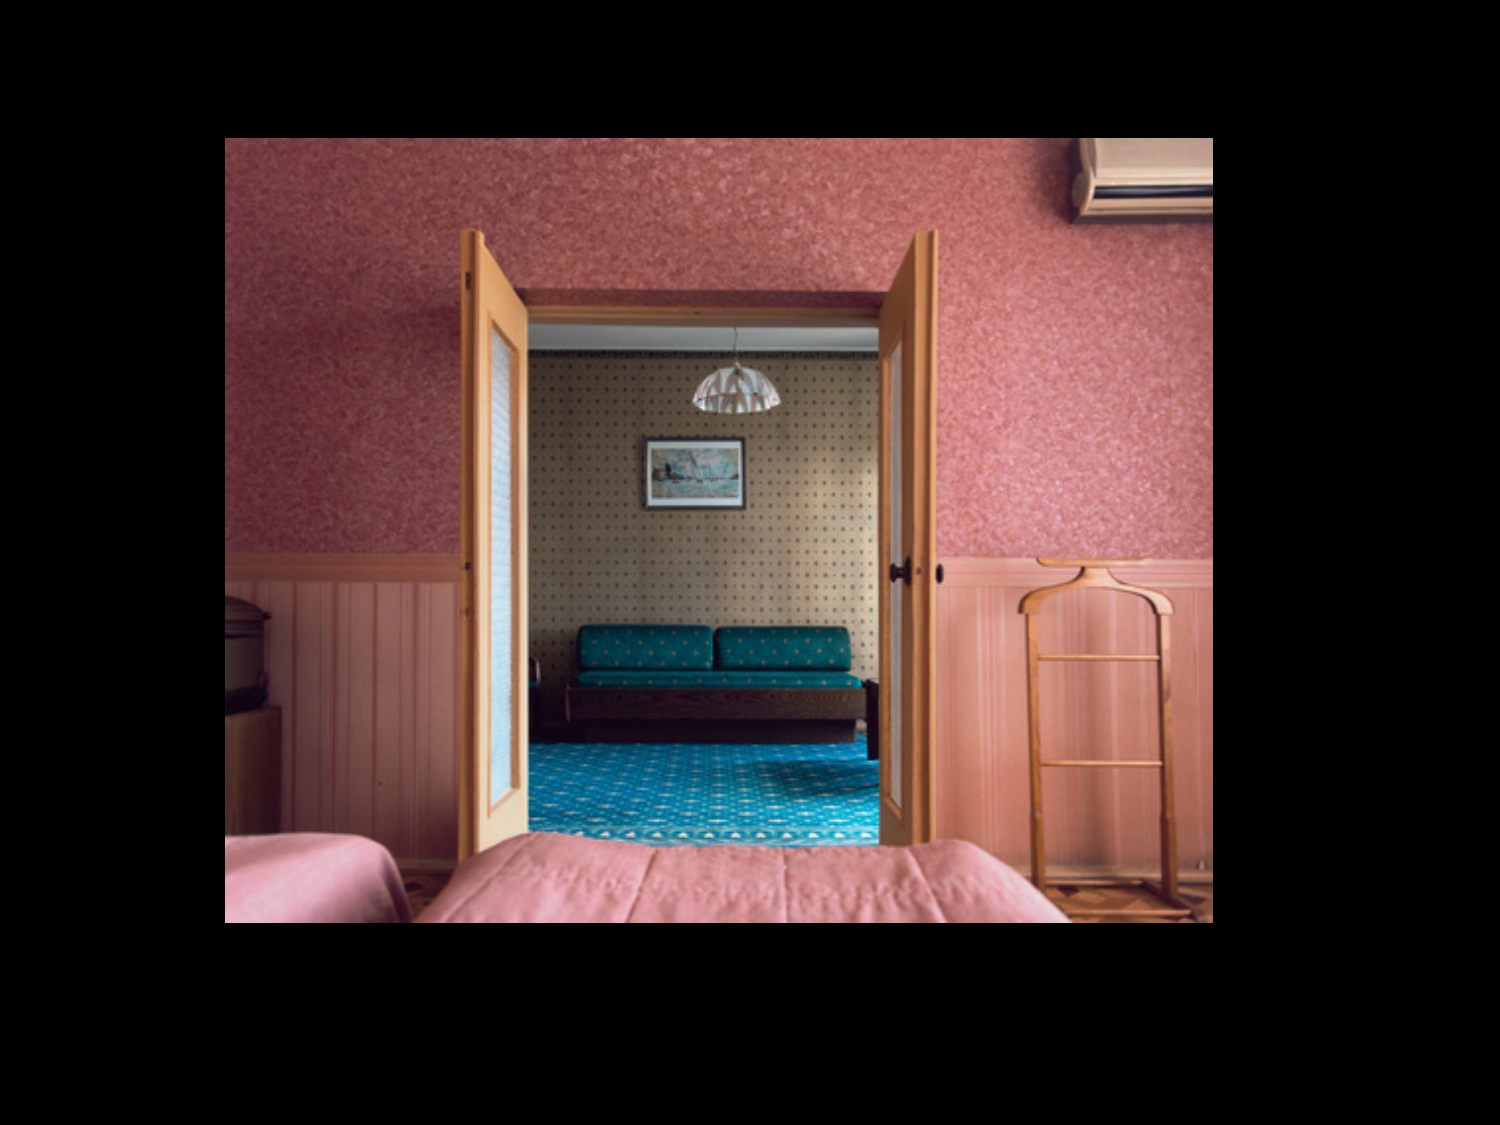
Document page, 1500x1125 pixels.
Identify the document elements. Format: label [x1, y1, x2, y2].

picture [224, 138, 1213, 923]
